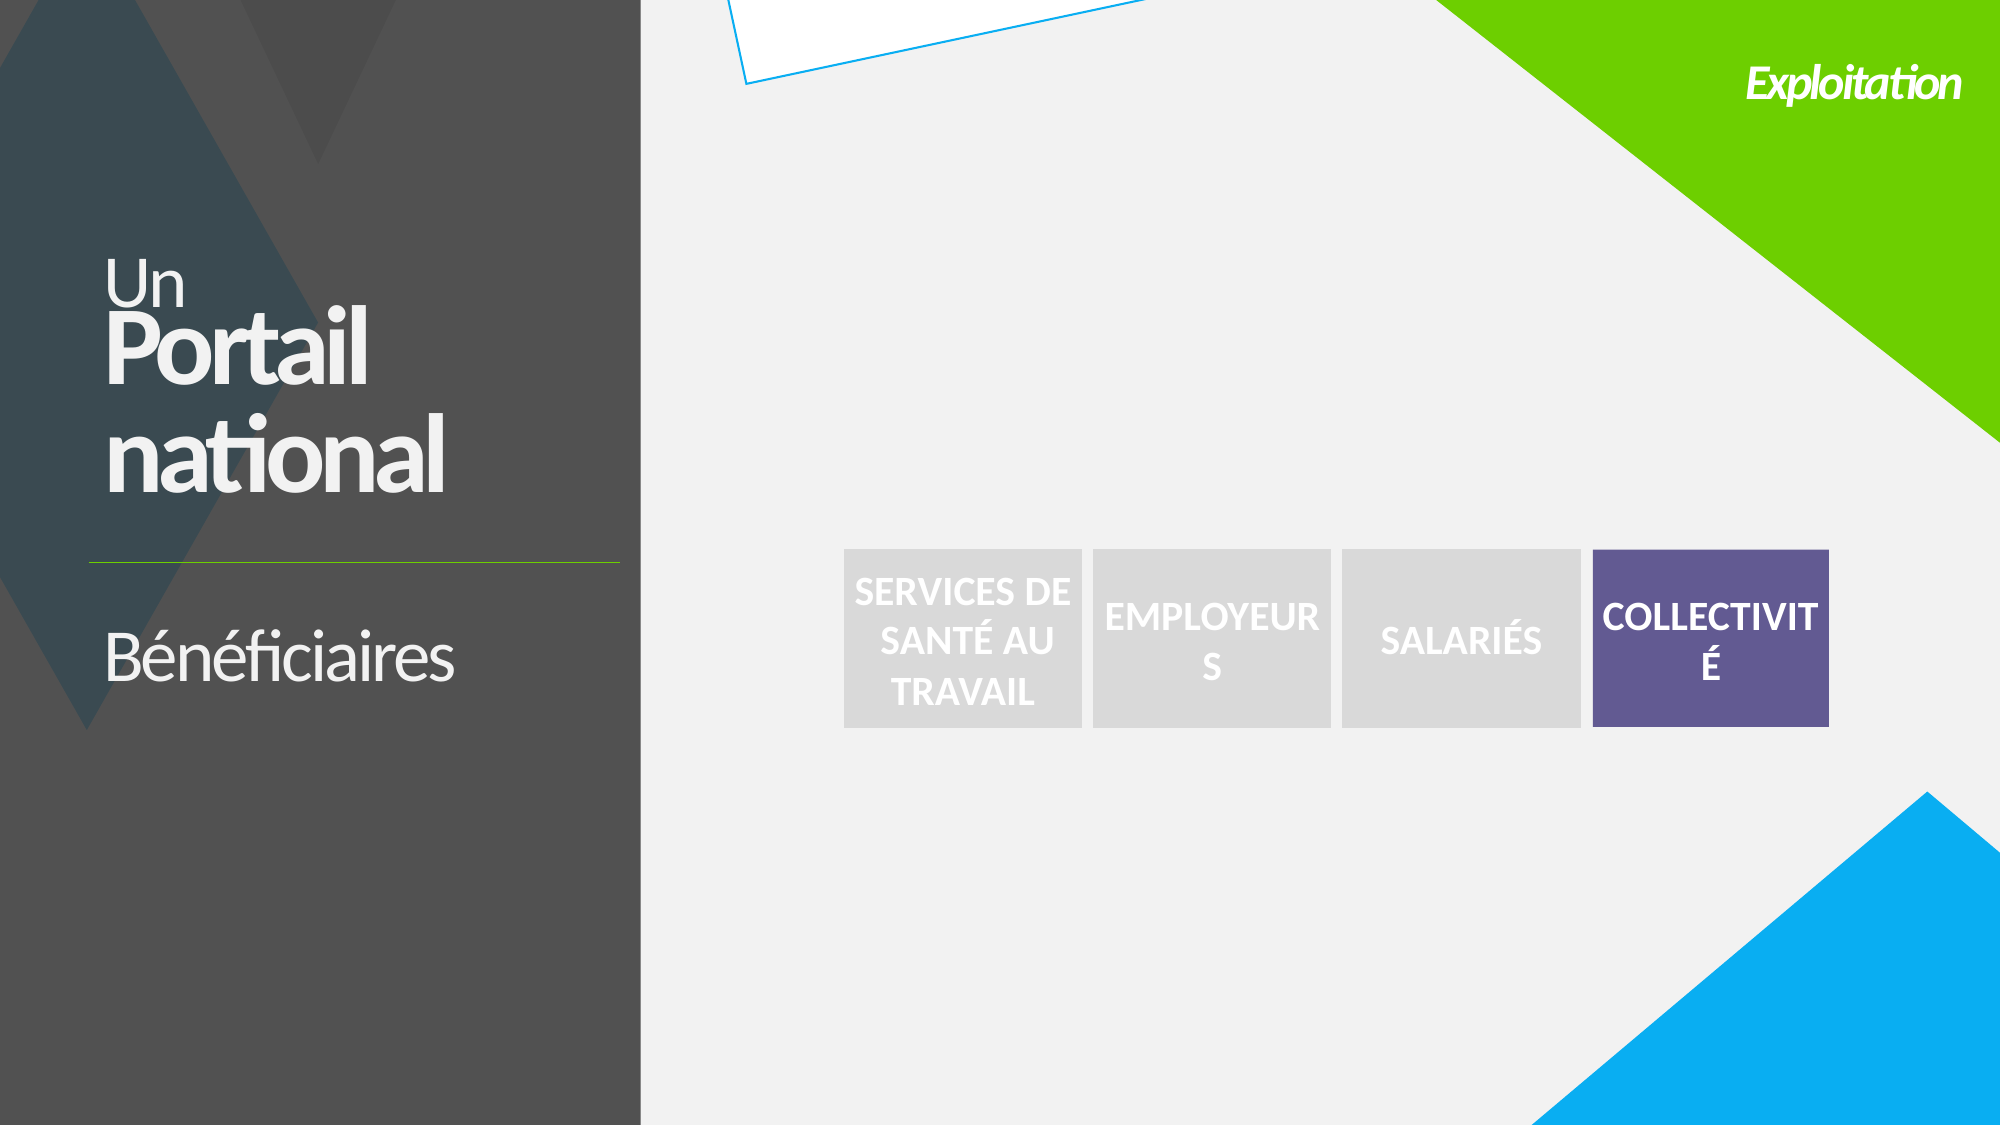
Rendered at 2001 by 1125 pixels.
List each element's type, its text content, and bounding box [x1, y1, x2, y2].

text_box Salariés [1342, 549, 1581, 728]
text_box Employeurs [1093, 549, 1331, 728]
text_box Un [88, 225, 655, 331]
text_box [0, 0, 642, 1125]
text_box [1434, 0, 2000, 445]
text_box Exploitation [1387, 42, 1979, 117]
text_box Portail national [88, 290, 641, 522]
text_box Collectivité [1592, 549, 1830, 728]
text_box [1530, 790, 2000, 1125]
text_box Bénéficiaires [88, 598, 665, 704]
text_box Services de santé au Travail [844, 549, 1082, 728]
text_box [727, 0, 1146, 86]
